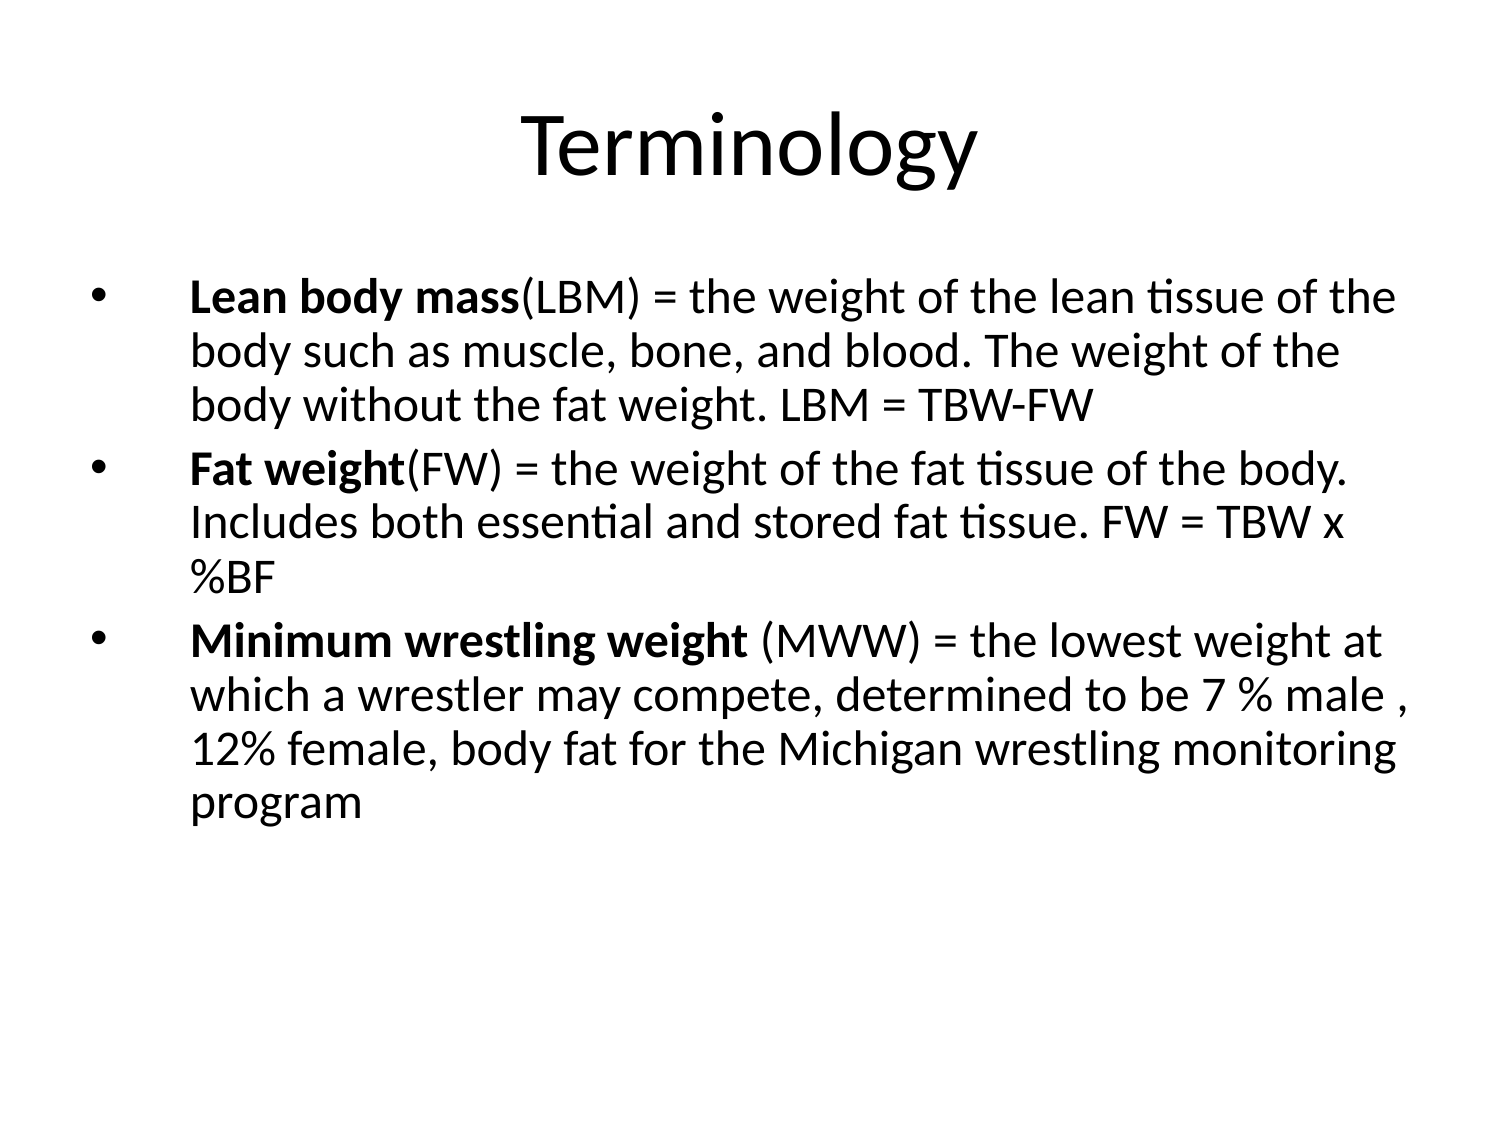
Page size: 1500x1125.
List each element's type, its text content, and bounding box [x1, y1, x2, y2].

list Lean body mass(LBM) = the weight of the lean tissue of the body such as muscle, bone, and blood. The weight of the body without the fat weight. LBM = TBW-FW Fat weight(FW) = the weight of the fat tissue of the body. Includes both essential and stored fat tissue. FW = TBW x %BF Minimum wrestling weight (MWW) = the lowest weight at which a wrestler may compete, determined to be 7 % male , 12% female, body fat for the Michigan wrestling monitoring program [75, 262, 1425, 1005]
title Terminology [75, 45, 1425, 233]
